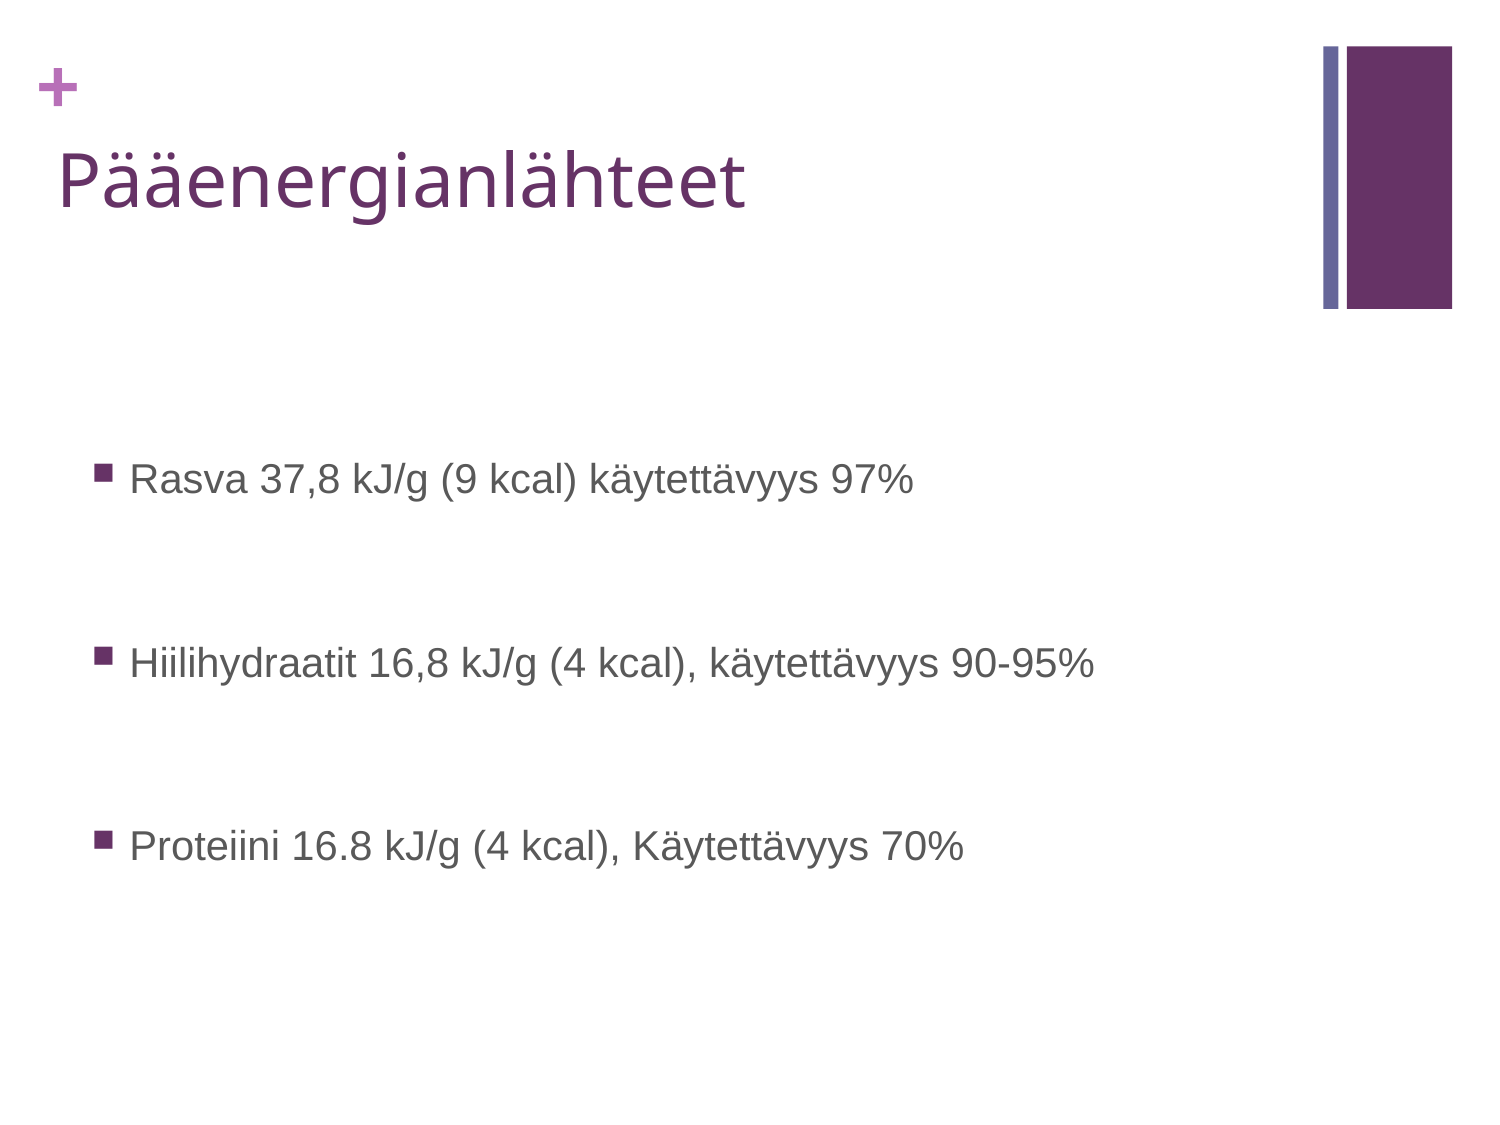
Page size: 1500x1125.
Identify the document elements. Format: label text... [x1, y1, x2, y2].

title Pääenergianlähteet [41, 125, 1392, 313]
list Rasva 37,8 kJ/g (9 kcal) käytettävyys 97% Hiilihydraatit 16,8 kJ/g (4 kcal), käytettävyys 90-95% Proteiini 16.8 kJ/g (4 kcal), Käytettävyys 70% [76, 444, 1427, 934]
